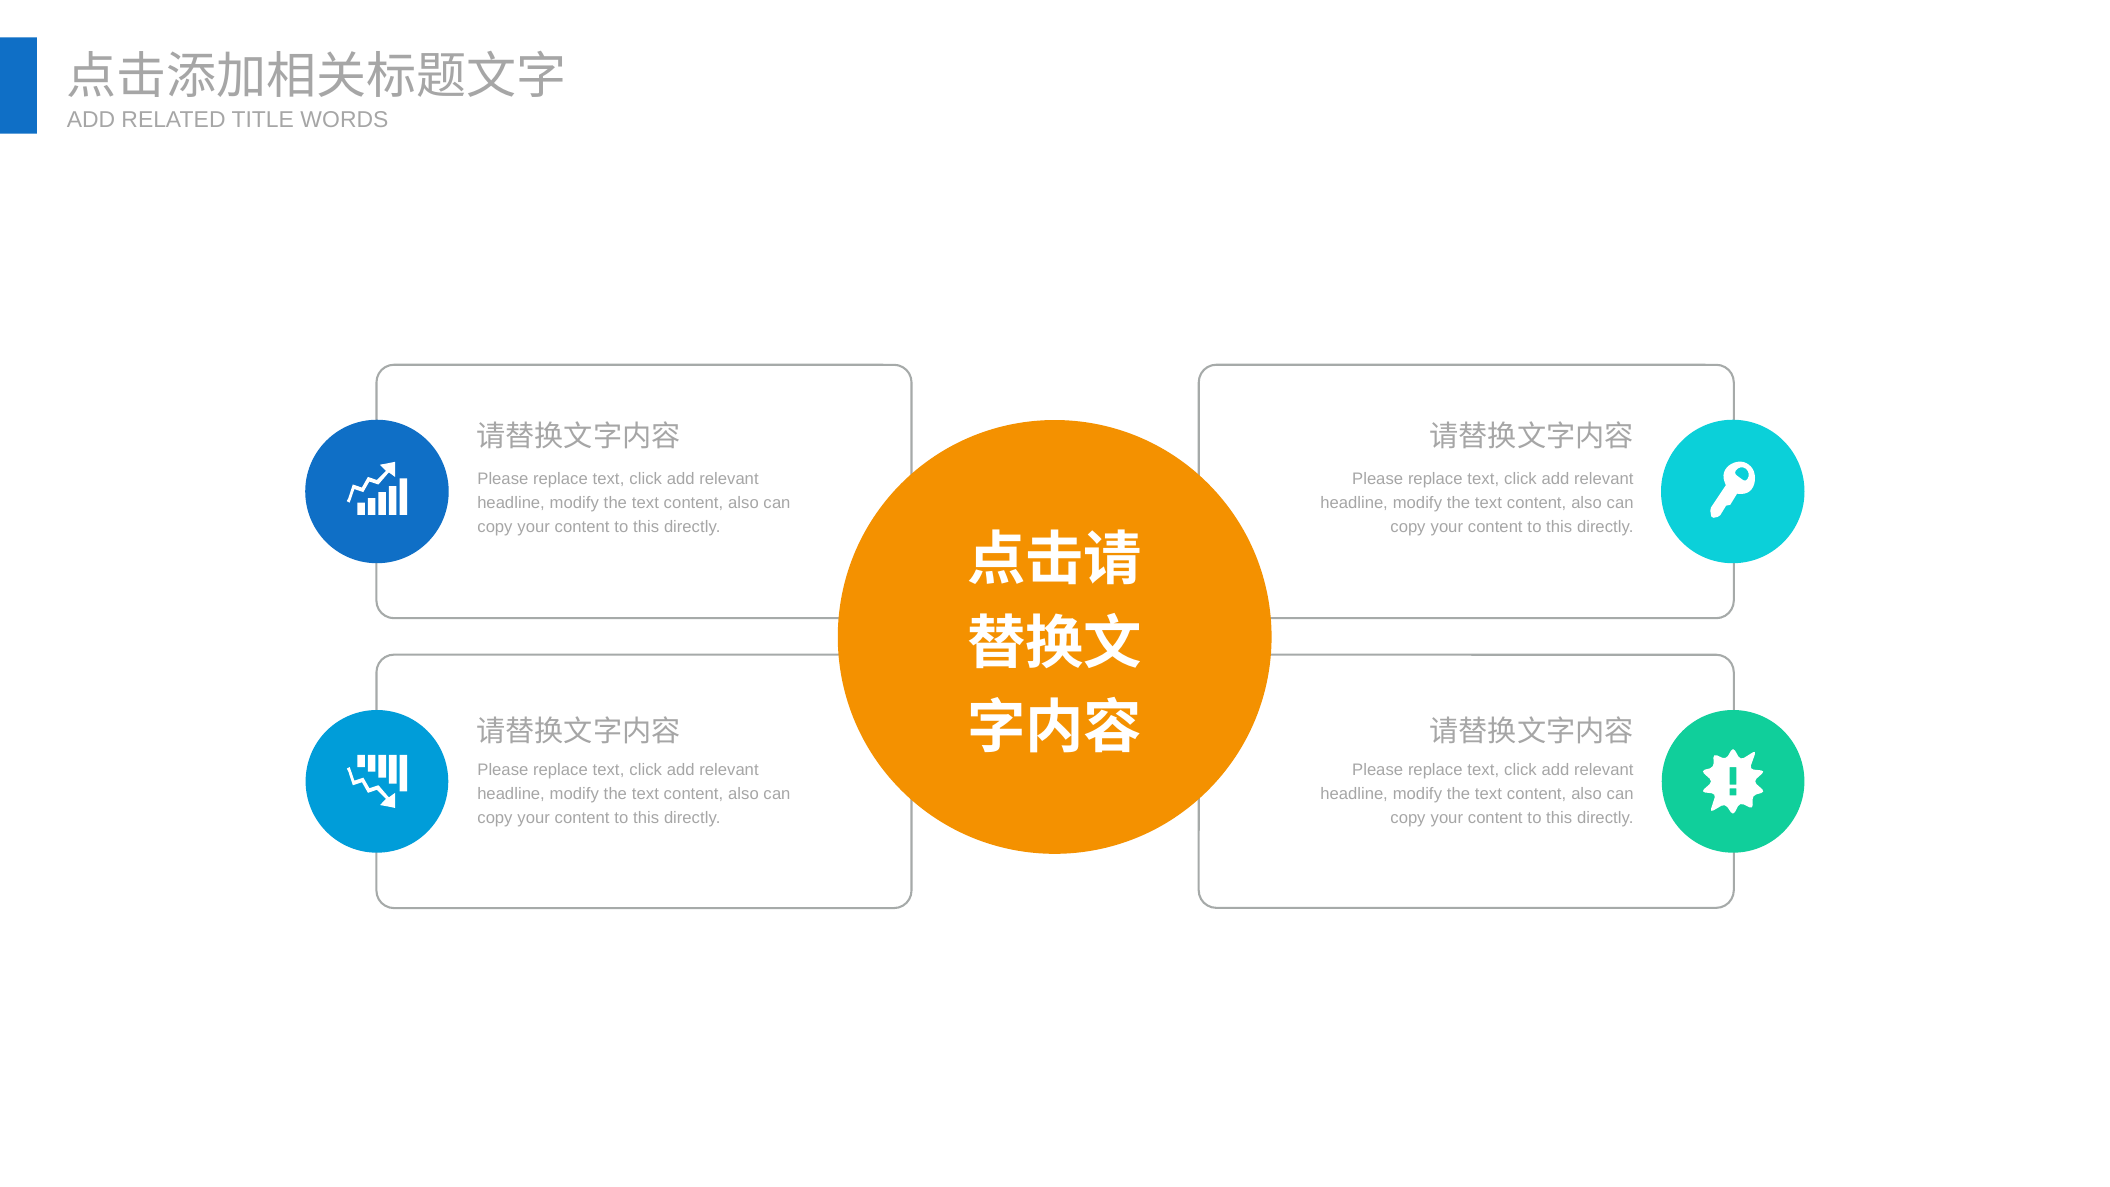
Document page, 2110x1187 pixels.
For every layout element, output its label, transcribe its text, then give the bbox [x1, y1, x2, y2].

text_box [376, 364, 912, 619]
text_box 请替换文字内容 [475, 705, 757, 748]
text_box 请替换文字内容 [1353, 410, 1635, 453]
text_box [1660, 419, 1805, 564]
text_box [0, 36, 38, 135]
text_box [837, 420, 1272, 854]
text_box 点击请替换文字内容 [939, 586, 1170, 682]
text_box 点击添加相关标题文字 [66, 43, 567, 104]
text_box [376, 654, 912, 909]
text_box Please replace text, click add relevant headline, modify the text content, also can copy your content to this directly. [477, 463, 827, 536]
text_box [1661, 710, 1805, 853]
text_box [1198, 654, 1734, 908]
text_box Please replace text, click add relevant headline, modify the text content, also can copy your content to this directly. [1286, 754, 1634, 827]
text_box ADD RELATED TITLE WORDS [66, 104, 389, 132]
text_box [1198, 364, 1734, 619]
text_box Please replace text, click add relevant headline, modify the text content, also can copy your content to this directly. [1286, 463, 1634, 536]
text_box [305, 709, 449, 853]
text_box [1702, 749, 1764, 814]
text_box 请替换文字内容 [1353, 705, 1635, 748]
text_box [305, 419, 449, 564]
text_box 请替换文字内容 [475, 410, 757, 453]
text_box Please replace text, click add relevant headline, modify the text content, also can copy your content to this directly. [477, 754, 827, 827]
